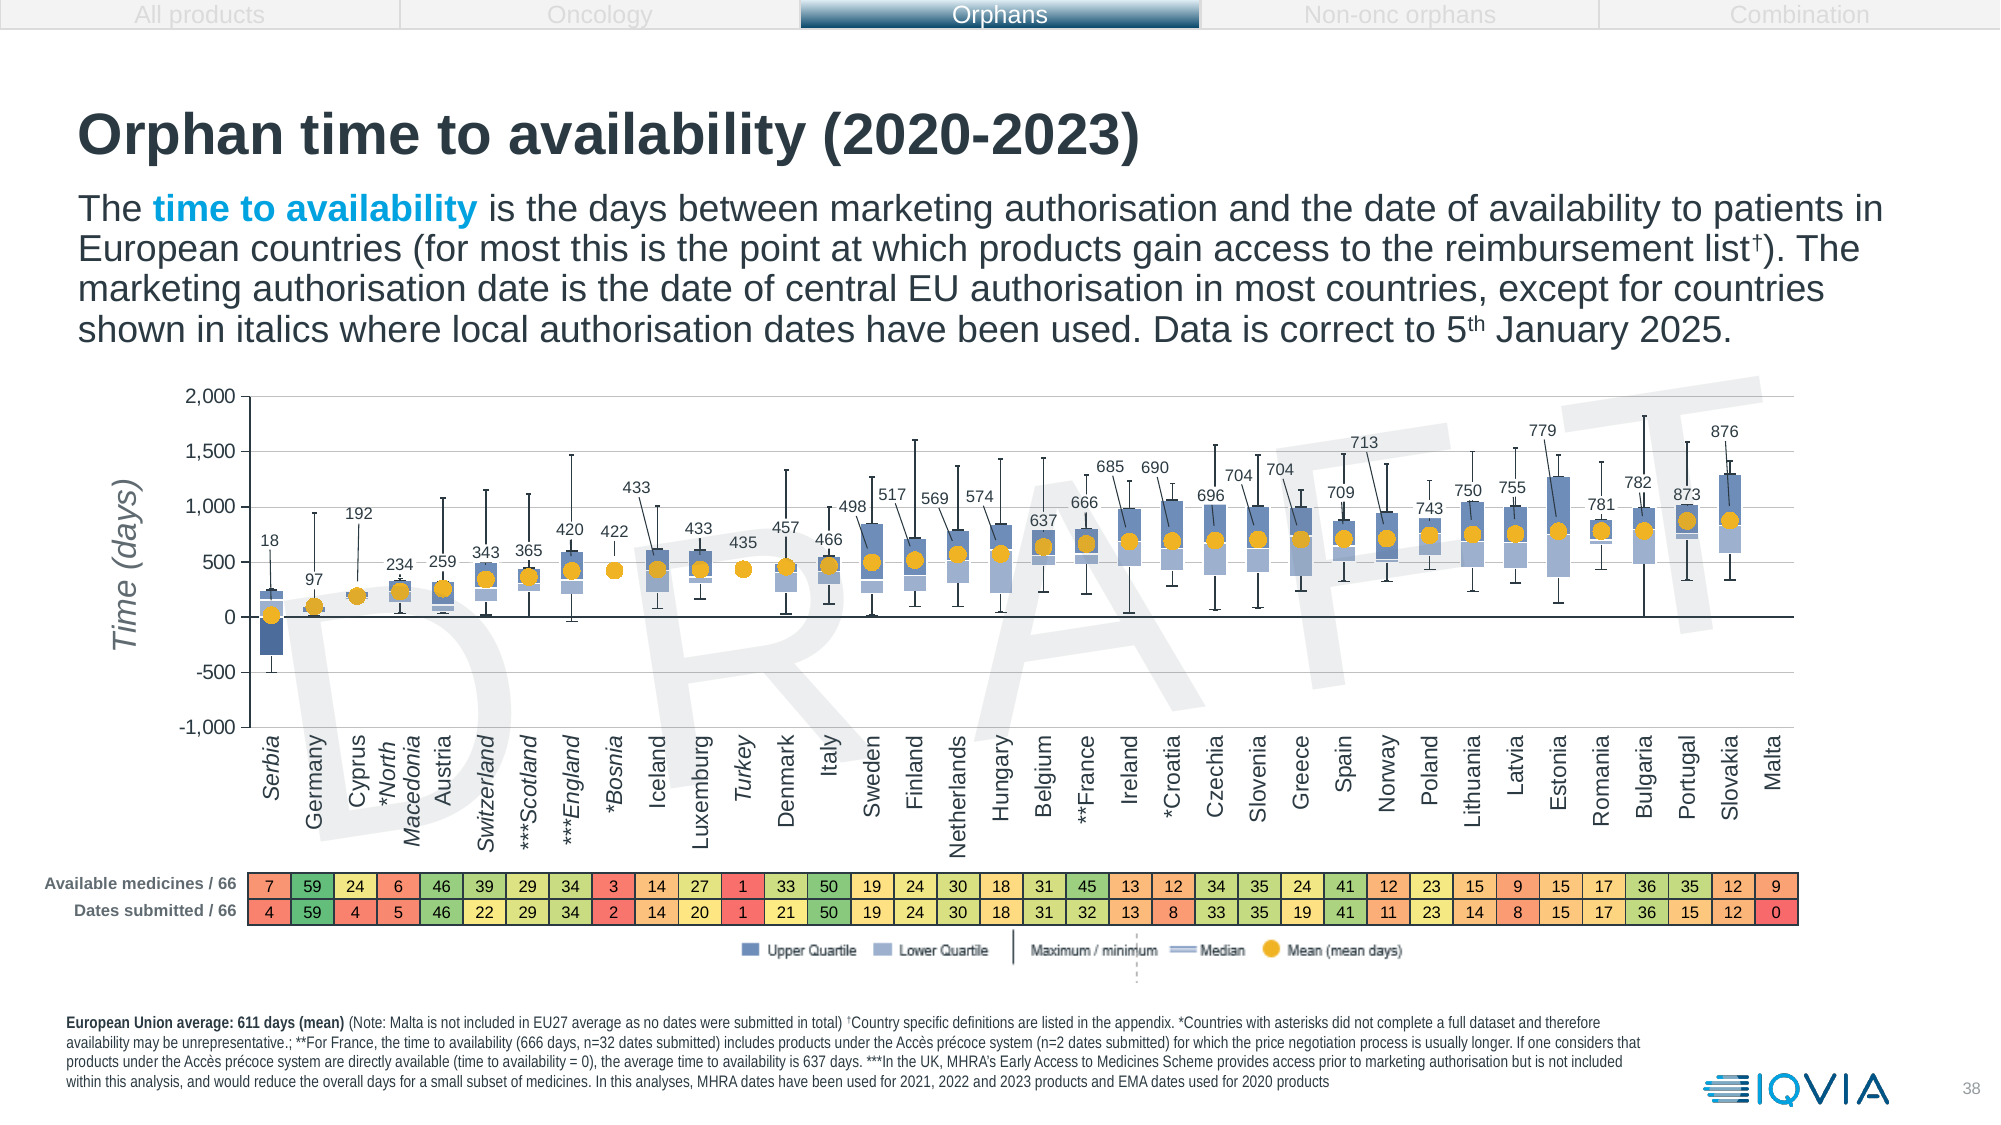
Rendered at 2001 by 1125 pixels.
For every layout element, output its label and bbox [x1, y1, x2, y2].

text_box [1546, 759, 1572, 812]
title [63, 48, 1924, 175]
table_cell [1153, 900, 1194, 924]
table_cell [938, 900, 979, 924]
table_cell [1713, 900, 1754, 924]
table_header [1325, 874, 1366, 898]
table_cell [1368, 900, 1409, 924]
table_header [679, 874, 721, 898]
table_cell [1239, 900, 1280, 924]
picture [1773, 1078, 1795, 1100]
text_box [1674, 759, 1700, 821]
table_cell [593, 900, 634, 924]
text_box [1112, 475, 1126, 528]
table_header [1454, 874, 1496, 898]
table_header [249, 874, 285, 898]
table_cell [507, 900, 548, 924]
table_cell [981, 900, 1022, 924]
table_header [507, 887, 548, 898]
text_box [1241, 484, 1254, 526]
table_header [593, 874, 634, 898]
picture [1702, 1072, 1890, 1108]
table_cell [808, 900, 850, 924]
table_cell [1024, 900, 1065, 924]
text_box [0, 0, 2000, 29]
table_header [1497, 874, 1539, 898]
table_cell [636, 900, 678, 924]
table_header [722, 874, 764, 898]
text_box [259, 759, 1400, 927]
table_cell [464, 900, 505, 924]
table_cell [1626, 900, 1668, 924]
table_header [1110, 874, 1151, 898]
text_box [983, 505, 996, 541]
text_box [639, 497, 654, 556]
table_cell [1497, 900, 1539, 924]
table_cell [765, 900, 807, 924]
text_box [938, 507, 953, 541]
table_header [1669, 874, 1711, 898]
text_box [856, 515, 868, 549]
text_box [1282, 478, 1297, 526]
table_cell [1282, 900, 1323, 924]
text_box [9, 865, 252, 928]
table_cell [310, 920, 333, 924]
table_header [765, 874, 807, 898]
text_box [895, 503, 911, 547]
table_cell [1325, 900, 1366, 924]
table_header [1024, 874, 1065, 898]
picture [725, 929, 1457, 983]
text_box [1503, 759, 1529, 797]
table_cell [550, 900, 591, 924]
table_header [981, 874, 1022, 898]
table_header [895, 874, 936, 898]
text_box [1544, 439, 1557, 517]
text_box [1632, 759, 1657, 820]
table_cell [378, 907, 419, 924]
table_cell [1110, 900, 1151, 924]
text_box [63, 181, 1945, 693]
text_box [1460, 759, 1486, 829]
table_header [808, 874, 850, 898]
table_cell [1067, 900, 1108, 924]
table_header [1067, 874, 1108, 898]
table_header [1626, 874, 1668, 898]
table_header [1368, 874, 1409, 898]
table_cell [722, 900, 764, 924]
table_cell [1454, 900, 1496, 924]
text_box [1589, 759, 1614, 828]
table_cell [1540, 900, 1582, 924]
text_box [1725, 441, 1730, 506]
text_box [1417, 759, 1443, 807]
table_header [479, 894, 505, 898]
table_cell [1669, 900, 1711, 924]
text_box [1639, 492, 1643, 517]
text_box [1717, 759, 1743, 823]
table_cell [1583, 900, 1625, 924]
table_header [1196, 874, 1237, 898]
table_header [1583, 874, 1625, 898]
text_box [1157, 477, 1169, 527]
text_box [1366, 452, 1384, 525]
table_header [1239, 874, 1280, 898]
table_header [550, 880, 591, 898]
table_header [636, 874, 678, 898]
footer [51, 1000, 1665, 1099]
table_cell [1756, 900, 1797, 924]
table_header [852, 874, 893, 898]
table_header [1713, 874, 1754, 898]
chart [153, 366, 1809, 759]
table_header [1540, 874, 1582, 898]
table_cell [895, 900, 936, 924]
text_box [1211, 504, 1215, 526]
table_cell [679, 900, 721, 924]
table_cell [335, 913, 376, 924]
table_cell [1411, 900, 1452, 924]
table_header [1411, 874, 1452, 898]
table_cell [421, 900, 462, 924]
table_header [938, 874, 979, 898]
text_box [739, 926, 1511, 978]
table_cell [852, 900, 893, 924]
text_box [1760, 759, 1786, 792]
table_header [1282, 874, 1323, 898]
table_header [1153, 874, 1194, 898]
table_header [1756, 874, 1797, 898]
table_cell [1196, 900, 1237, 924]
table_cell [249, 900, 289, 924]
text_box [95, 406, 150, 726]
